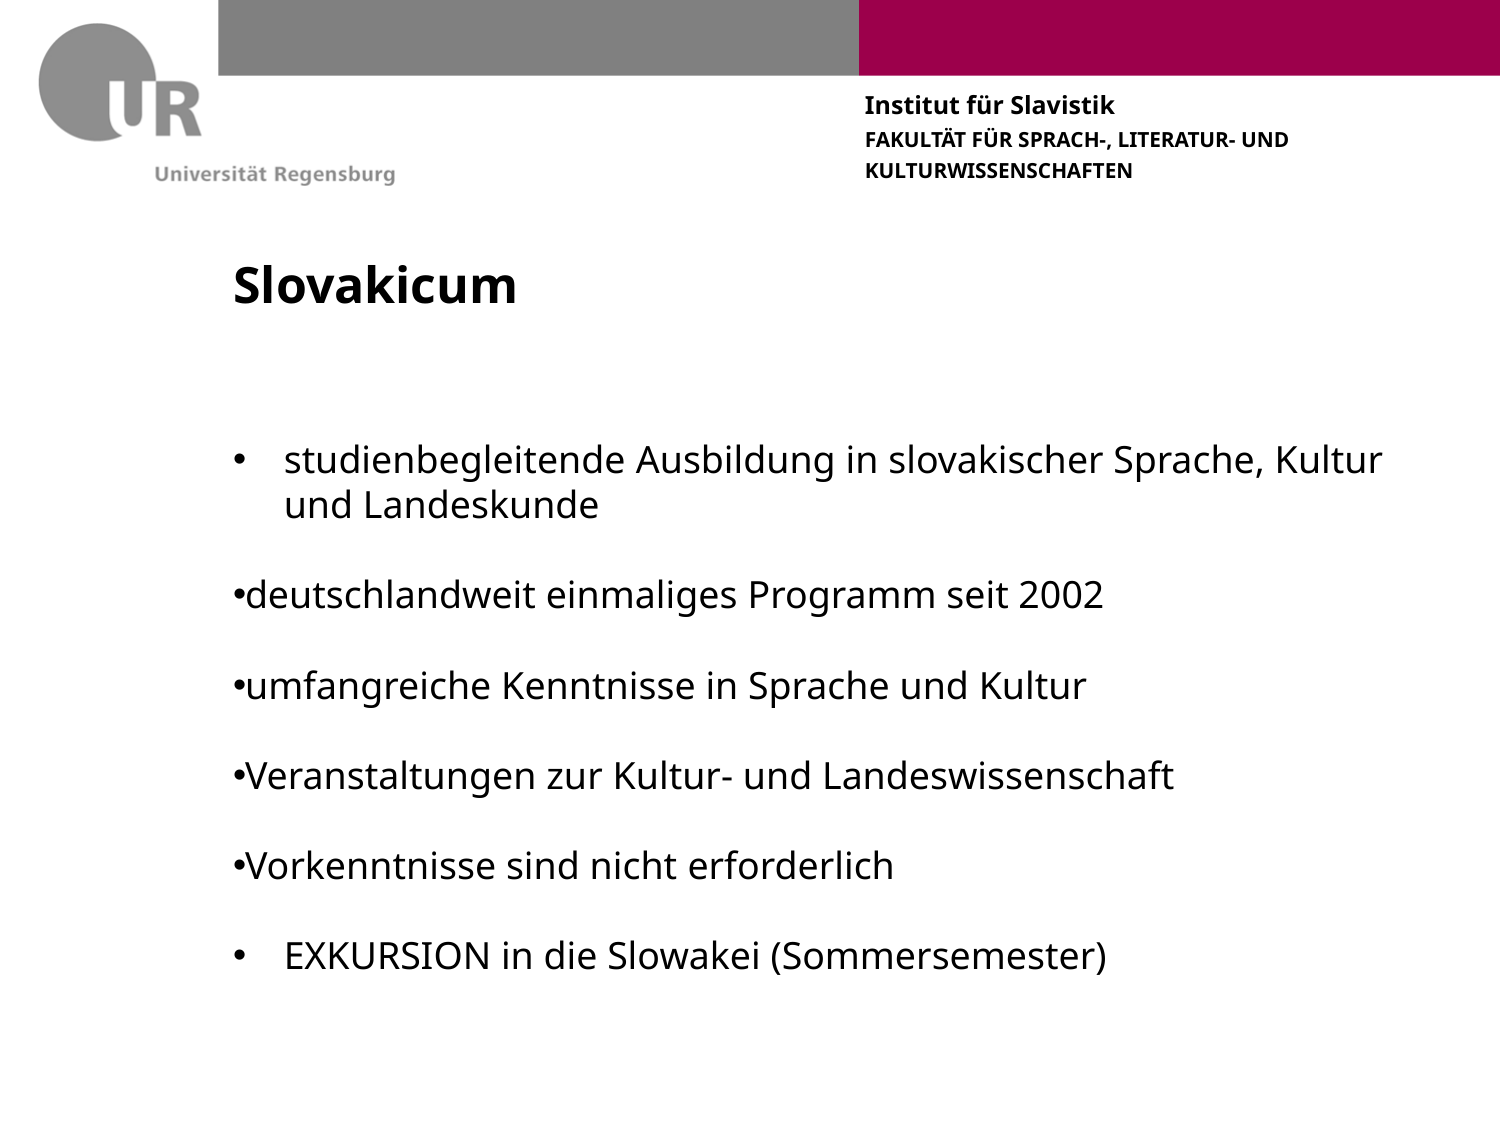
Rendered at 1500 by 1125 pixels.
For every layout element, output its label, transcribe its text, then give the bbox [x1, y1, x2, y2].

title Slovakicum [218, 246, 1398, 361]
picture [17, 18, 419, 209]
list studienbegleitende Ausbildung in slovakischer Sprache, Kultur und Landeskunde deutschlandweit einmaliges Programm seit 2002 umfangreiche Kenntnisse in Sprache und Kultur Veranstaltungen zur Kultur- und Landeswissenschaft Vorkenntnisse sind nicht erforderlich EXKURSION in die Slowakei (Sommersemester) [218, 383, 1400, 1034]
